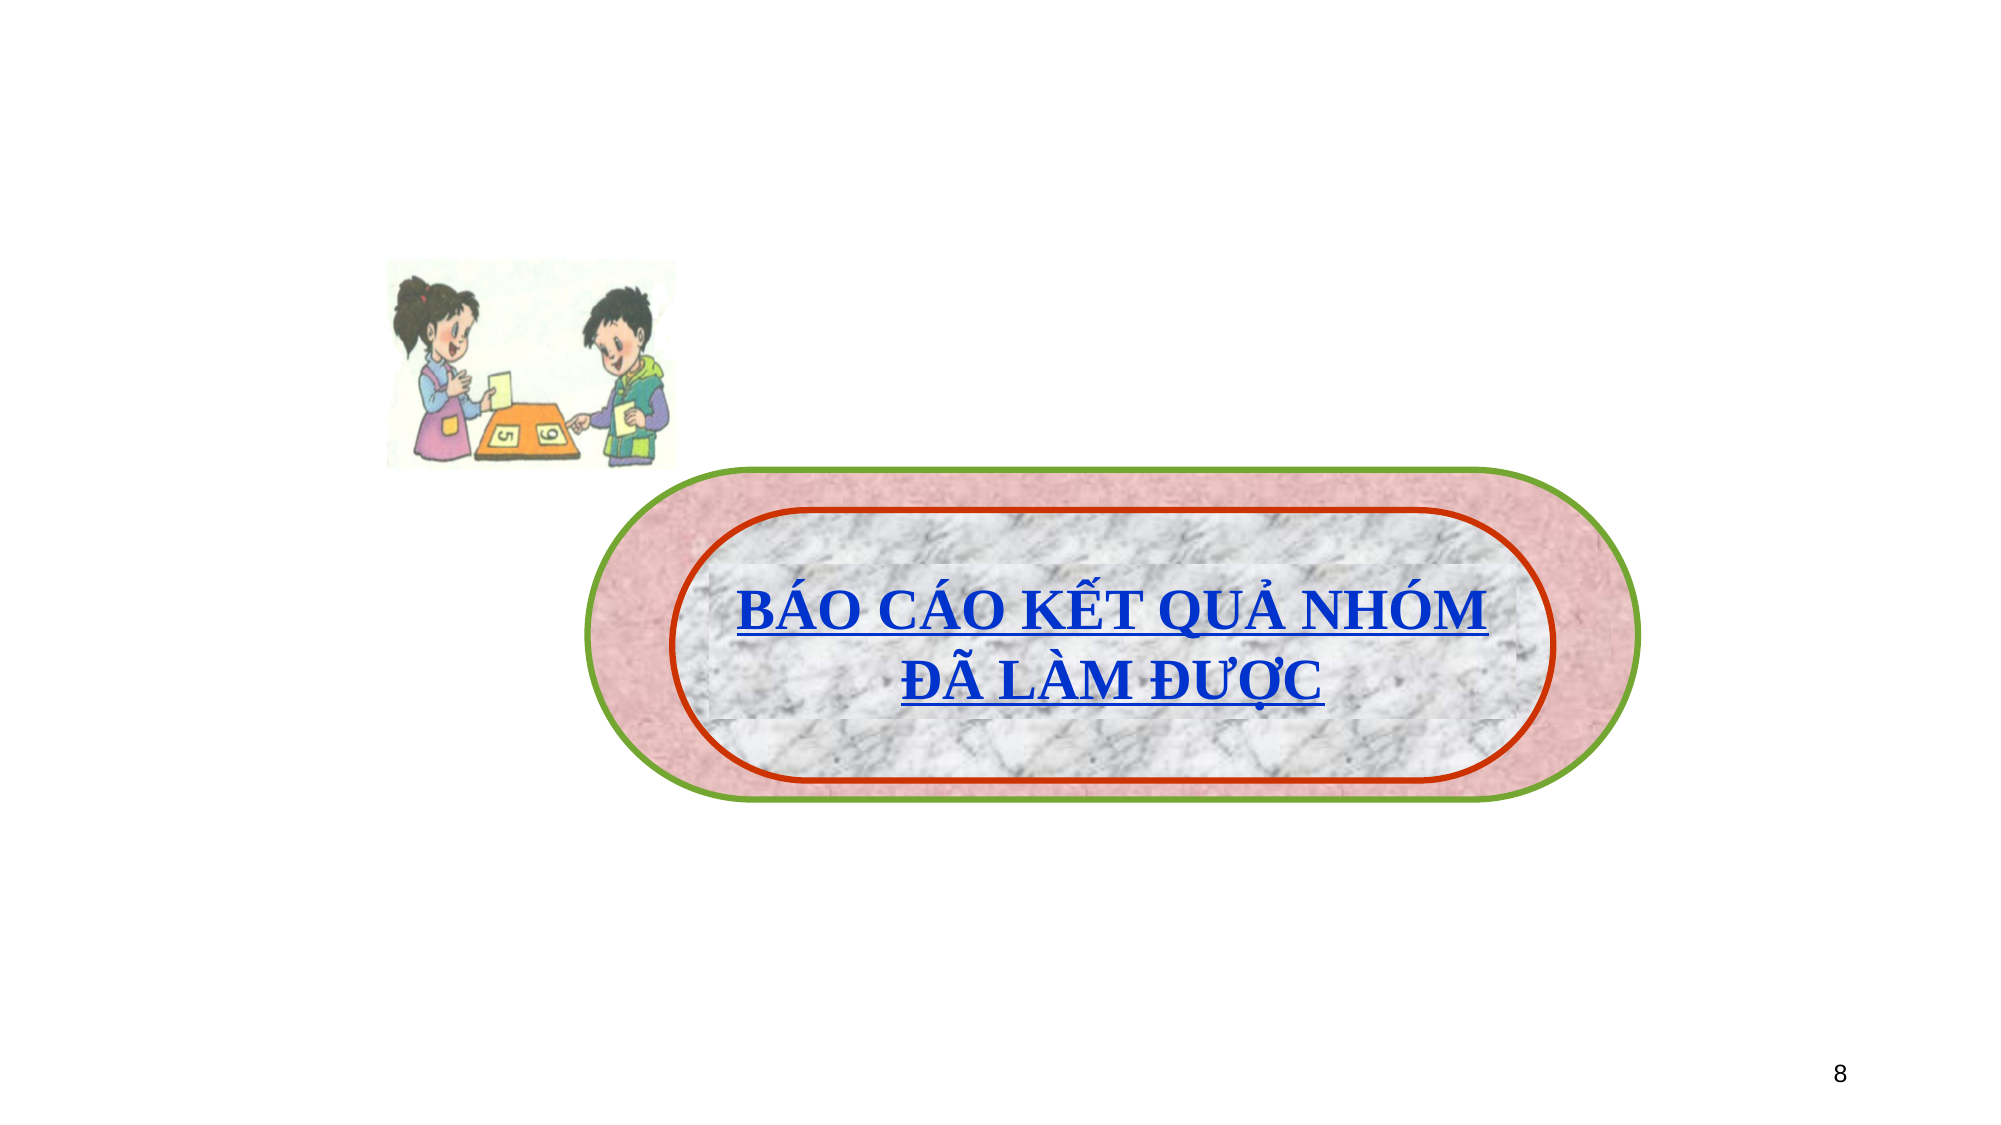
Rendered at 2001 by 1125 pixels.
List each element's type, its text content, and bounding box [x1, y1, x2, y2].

picture [387, 259, 676, 470]
slide_number 8 [1412, 1042, 1863, 1103]
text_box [587, 469, 1638, 800]
